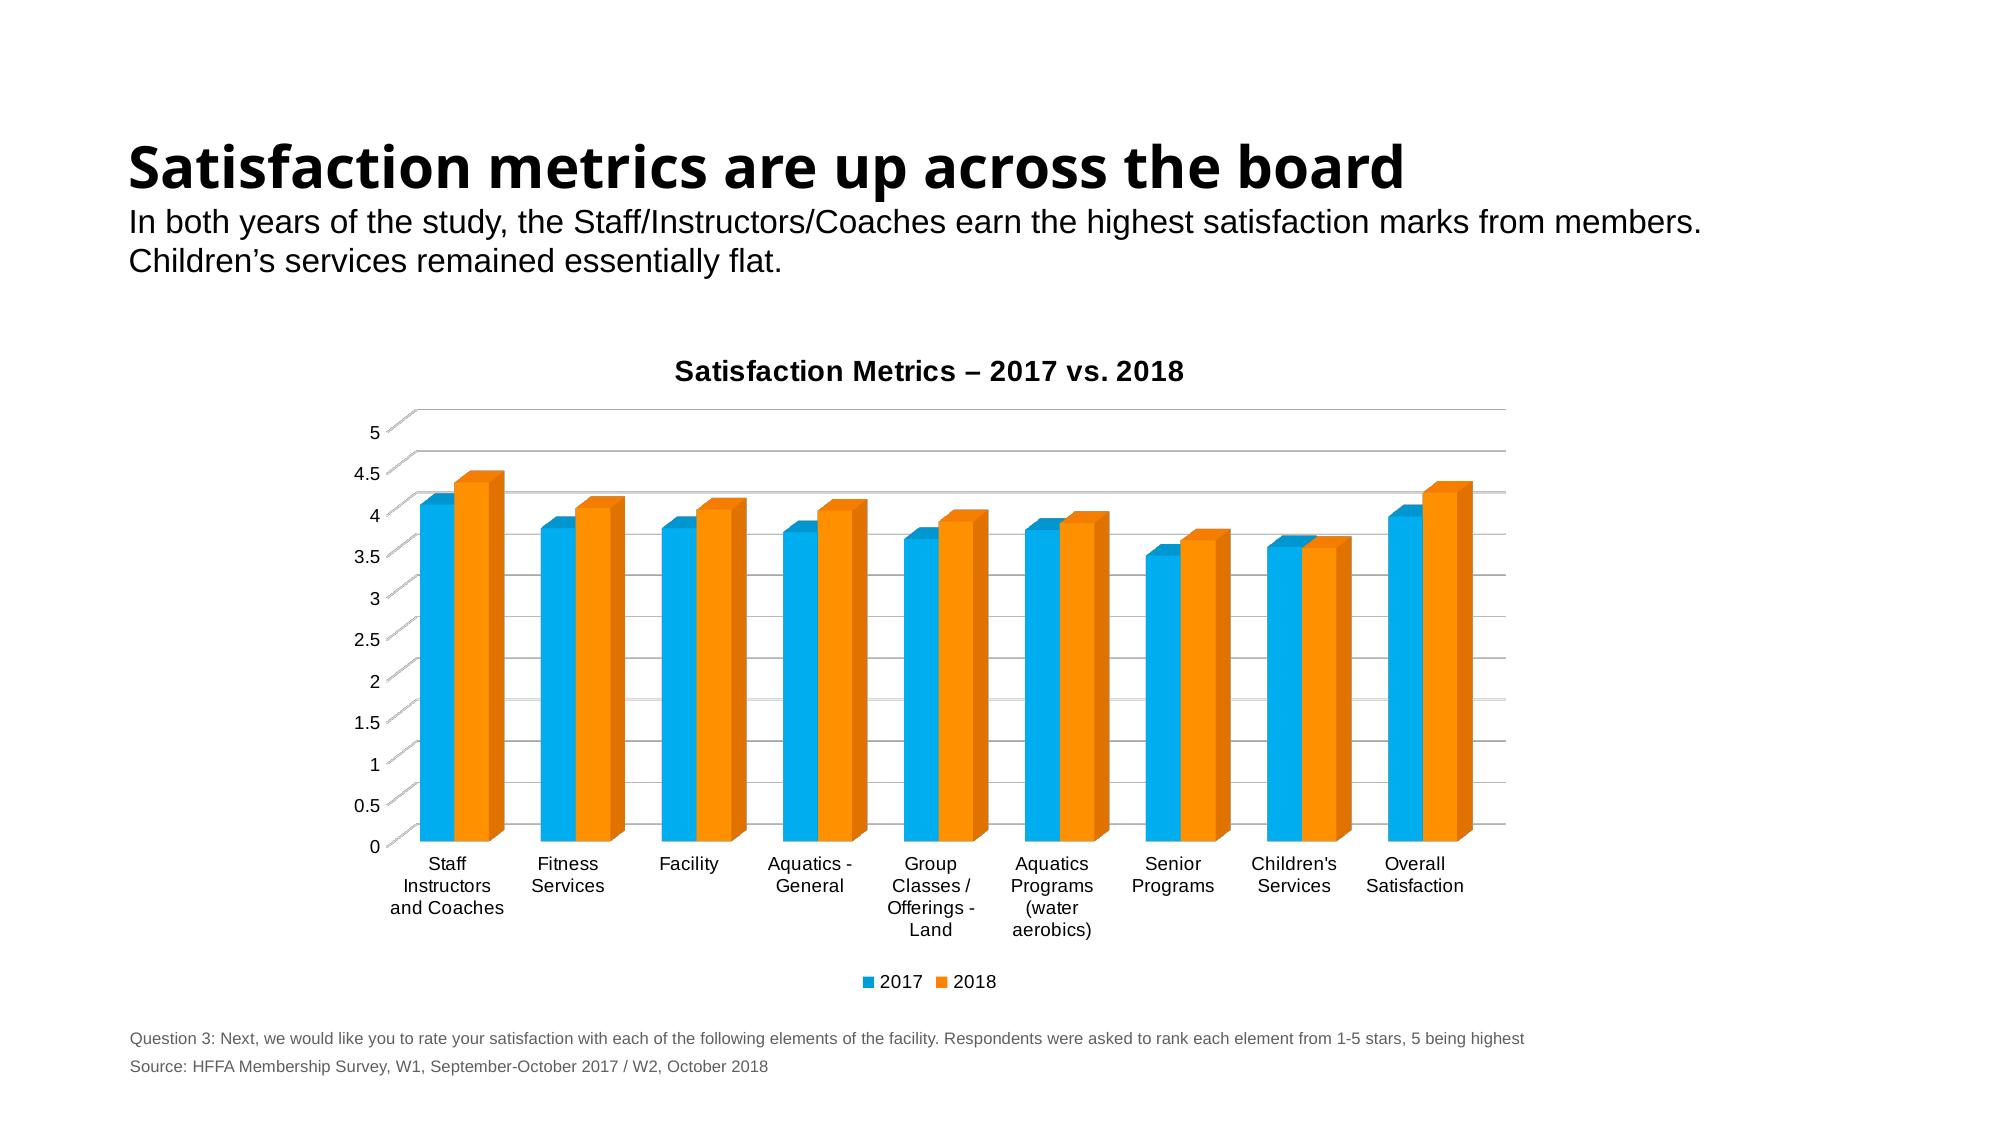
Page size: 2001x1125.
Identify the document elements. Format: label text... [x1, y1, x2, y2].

chart [312, 324, 1549, 1000]
list In both years of the study, the Staff/Instructors/Coaches earn the highest satisfaction marks from members. Children’s services remained essentially flat. [128, 199, 1834, 305]
text_box Question 3: Next, we would like you to rate your satisfaction with each of the following elements of the facility. Respondents were asked to rank each element from 1-5 stars, 5 being highest Source: HFFA Membership Survey, W1, September-October 2017 / W2, October 2018 [129, 999, 1832, 1065]
title Satisfaction metrics are up across the board [128, 124, 1891, 200]
